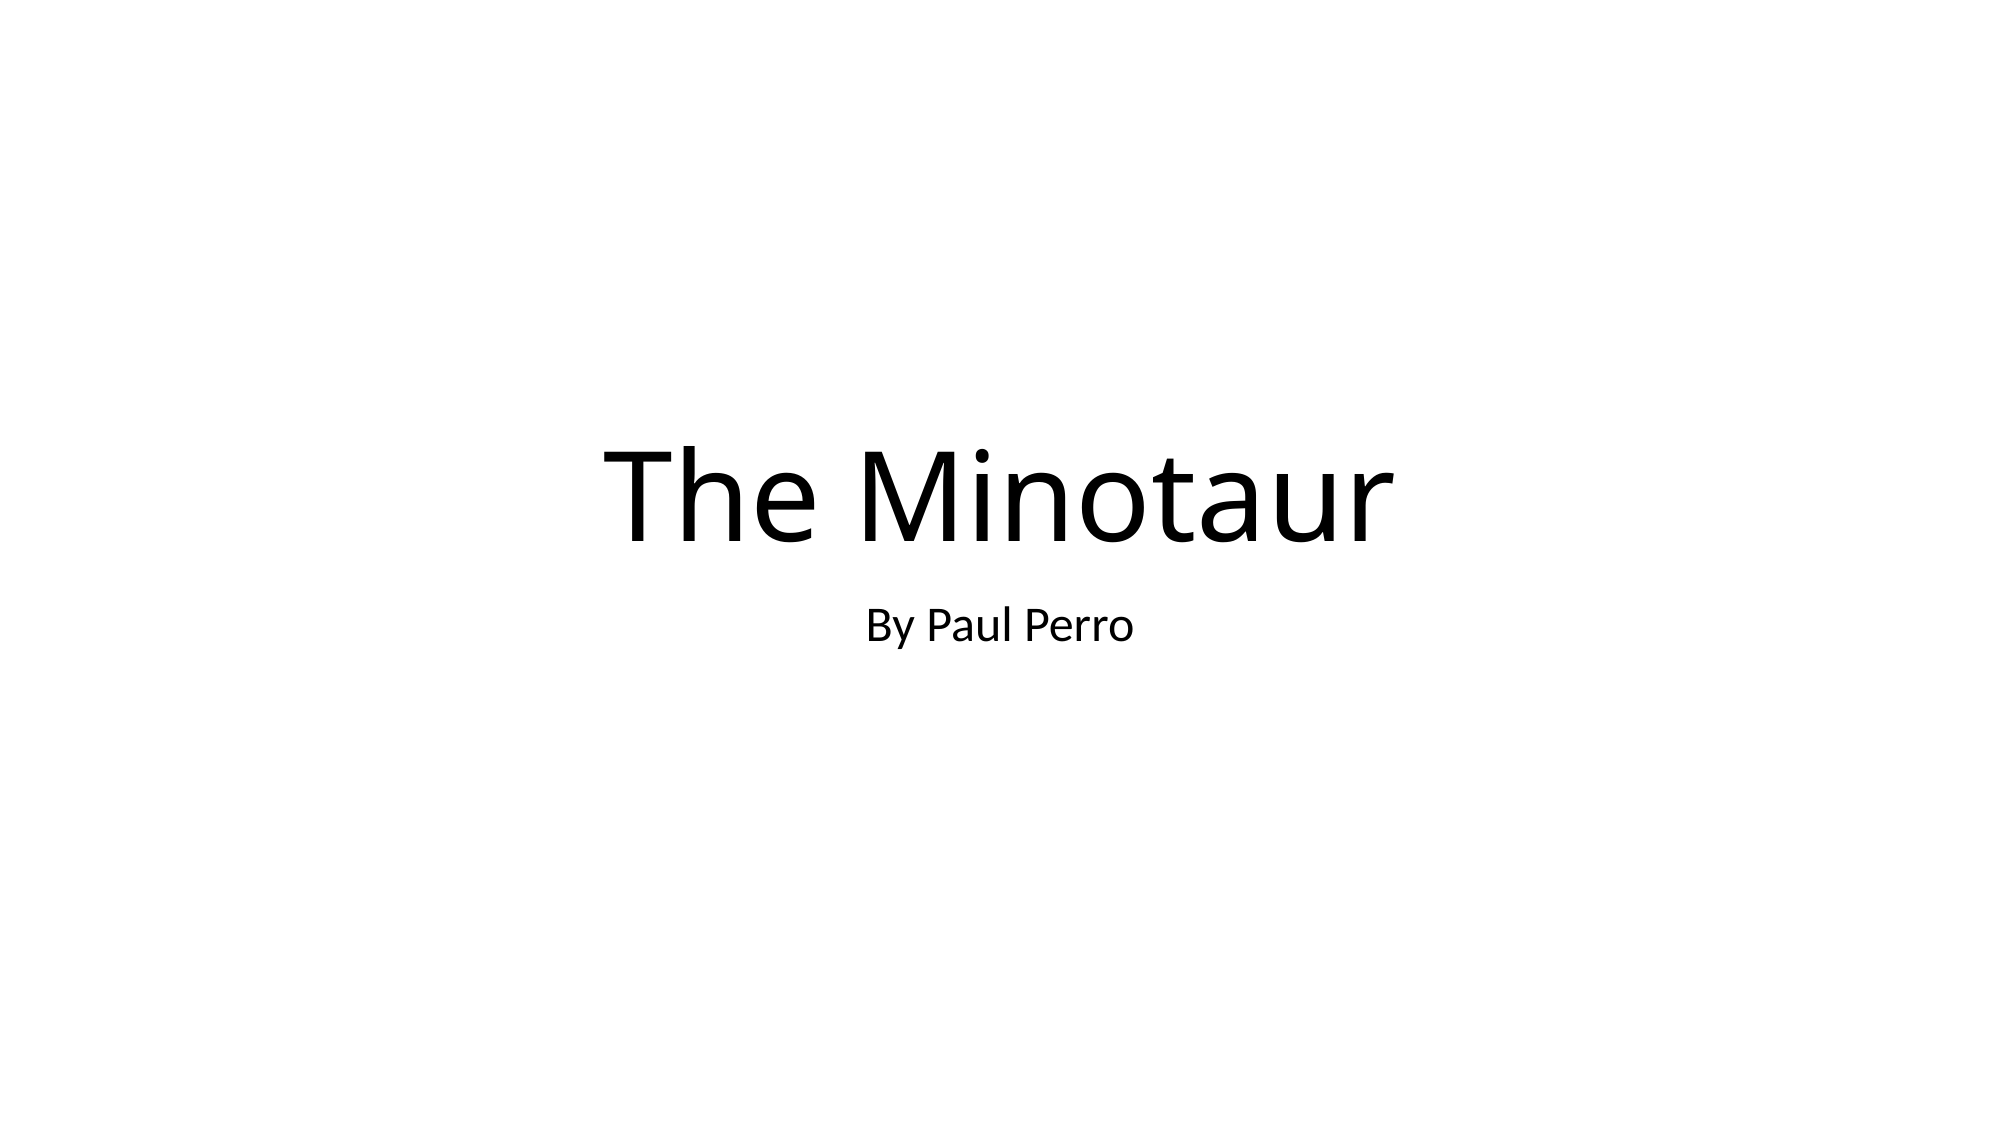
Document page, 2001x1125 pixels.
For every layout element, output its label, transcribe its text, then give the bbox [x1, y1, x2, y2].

subtitle By Paul Perro [249, 590, 1750, 863]
title The Minotaur [249, 184, 1750, 576]
